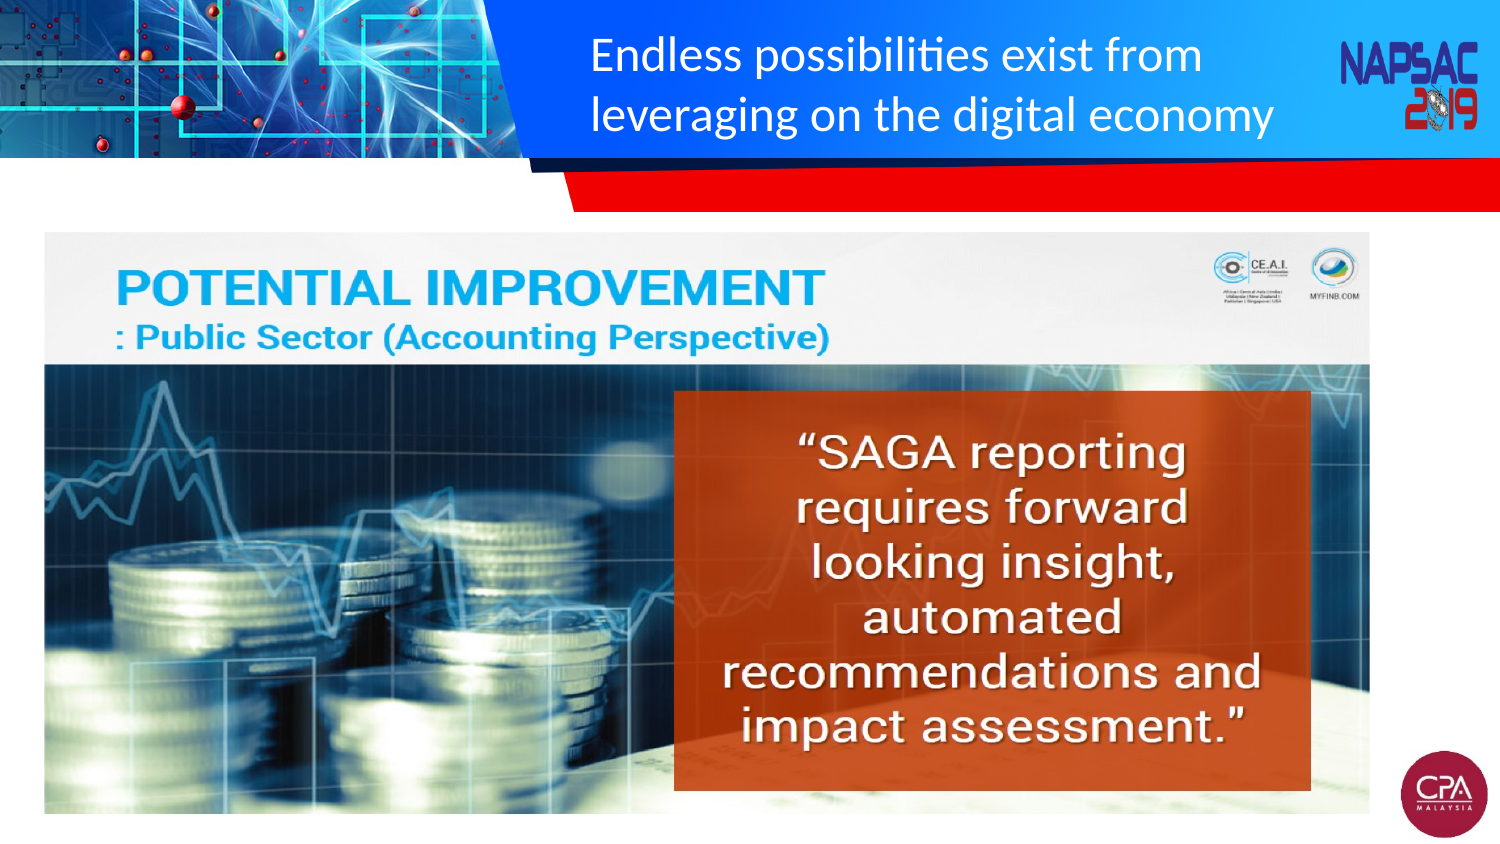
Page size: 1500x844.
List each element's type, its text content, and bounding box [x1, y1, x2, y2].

title Endless possibilities exist from leveraging on the digital economy [575, 16, 1311, 147]
picture [0, 0, 1500, 844]
